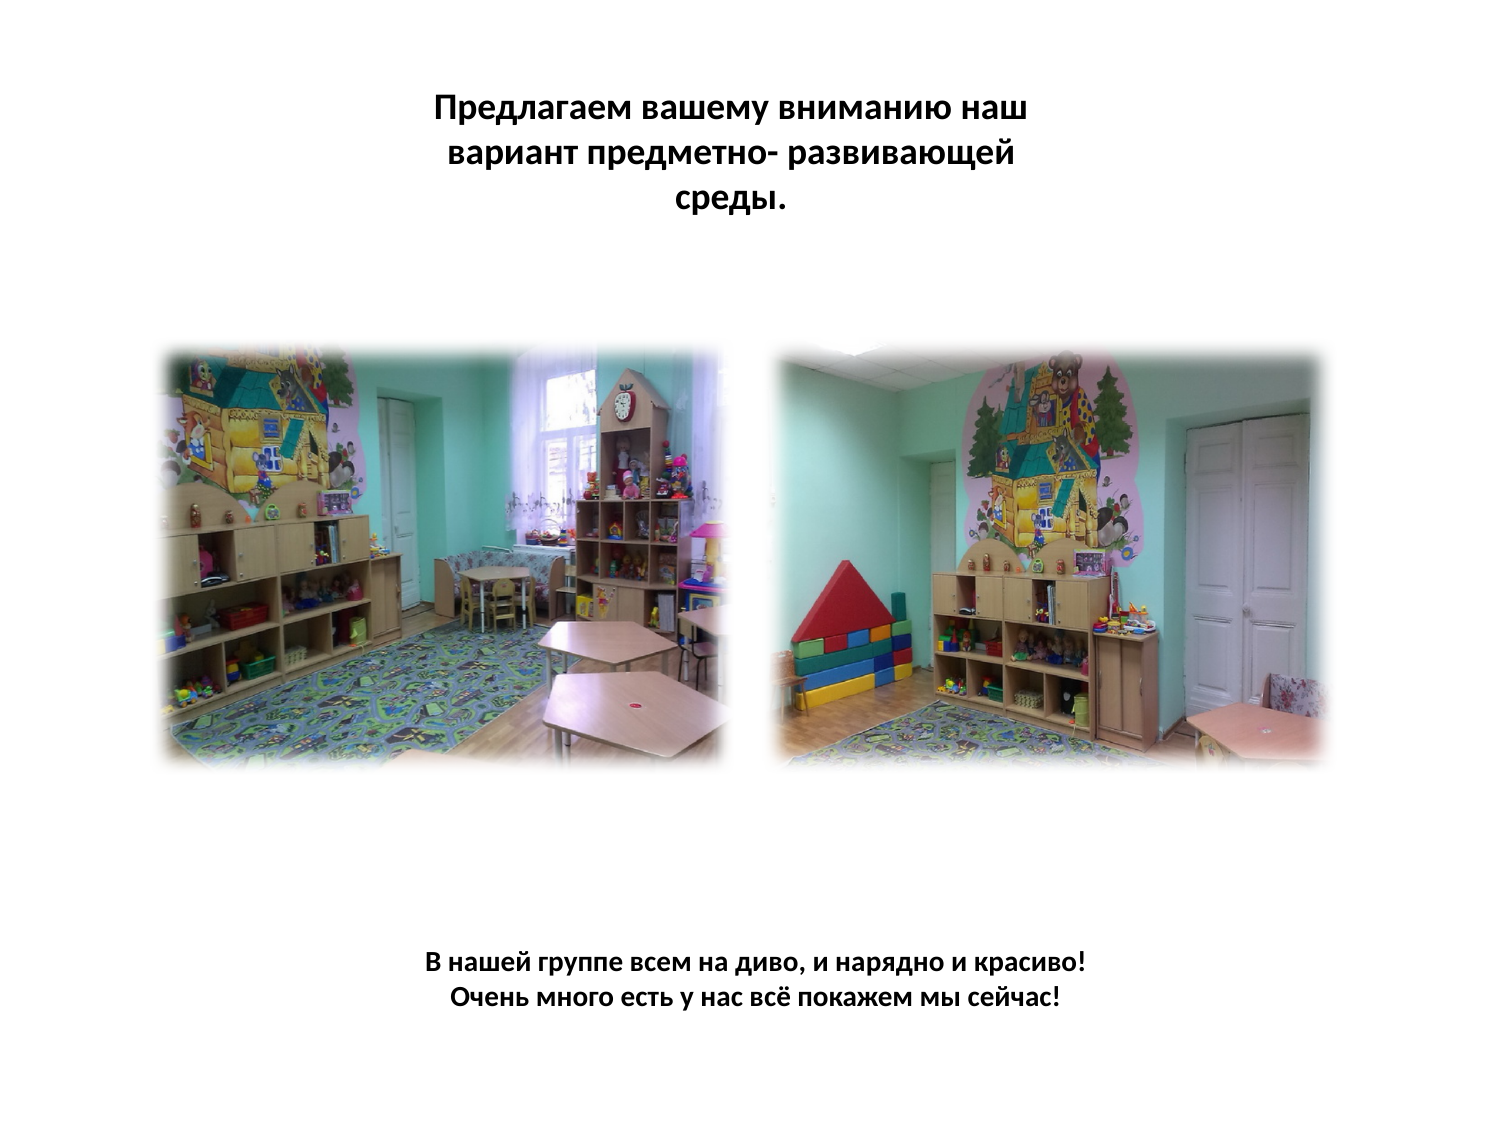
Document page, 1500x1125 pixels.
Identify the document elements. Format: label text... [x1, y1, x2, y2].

text_box Предлагаем вашему вниманию наш вариант предметно- развивающей среды. [375, 74, 1088, 225]
picture [762, 337, 1338, 776]
picture [149, 337, 734, 776]
text_box В нашей группе всем на диво, и нарядно и красиво! Очень много есть у нас всё покажем мы сейчас! [387, 899, 1125, 1055]
